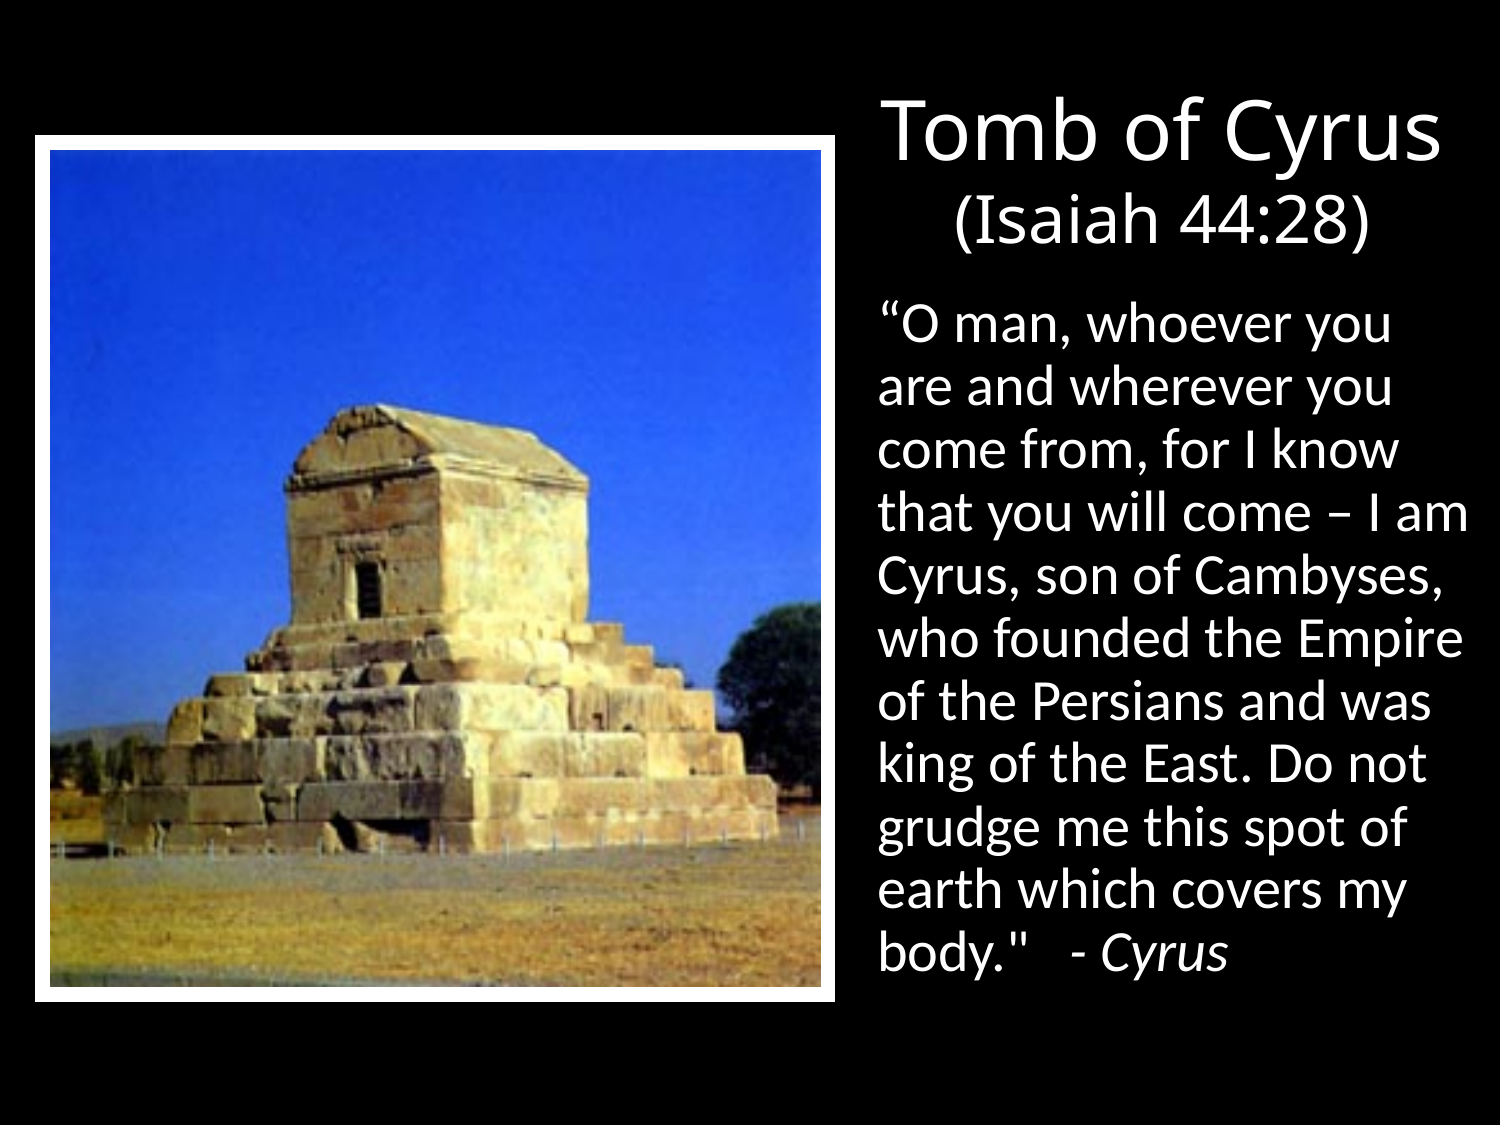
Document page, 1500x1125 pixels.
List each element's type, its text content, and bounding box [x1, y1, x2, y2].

title Tomb of Cyrus (Isaiah 44:28) [862, 49, 1463, 284]
picture [49, 149, 821, 988]
list “O man, whoever you are and wherever you come from, for I know that you will come – I am Cyrus, son of Cambyses, who founded the Empire of the Persians and was king of the East. Do not grudge me this spot of earth which covers my body." - Cyrus [862, 284, 1488, 1105]
